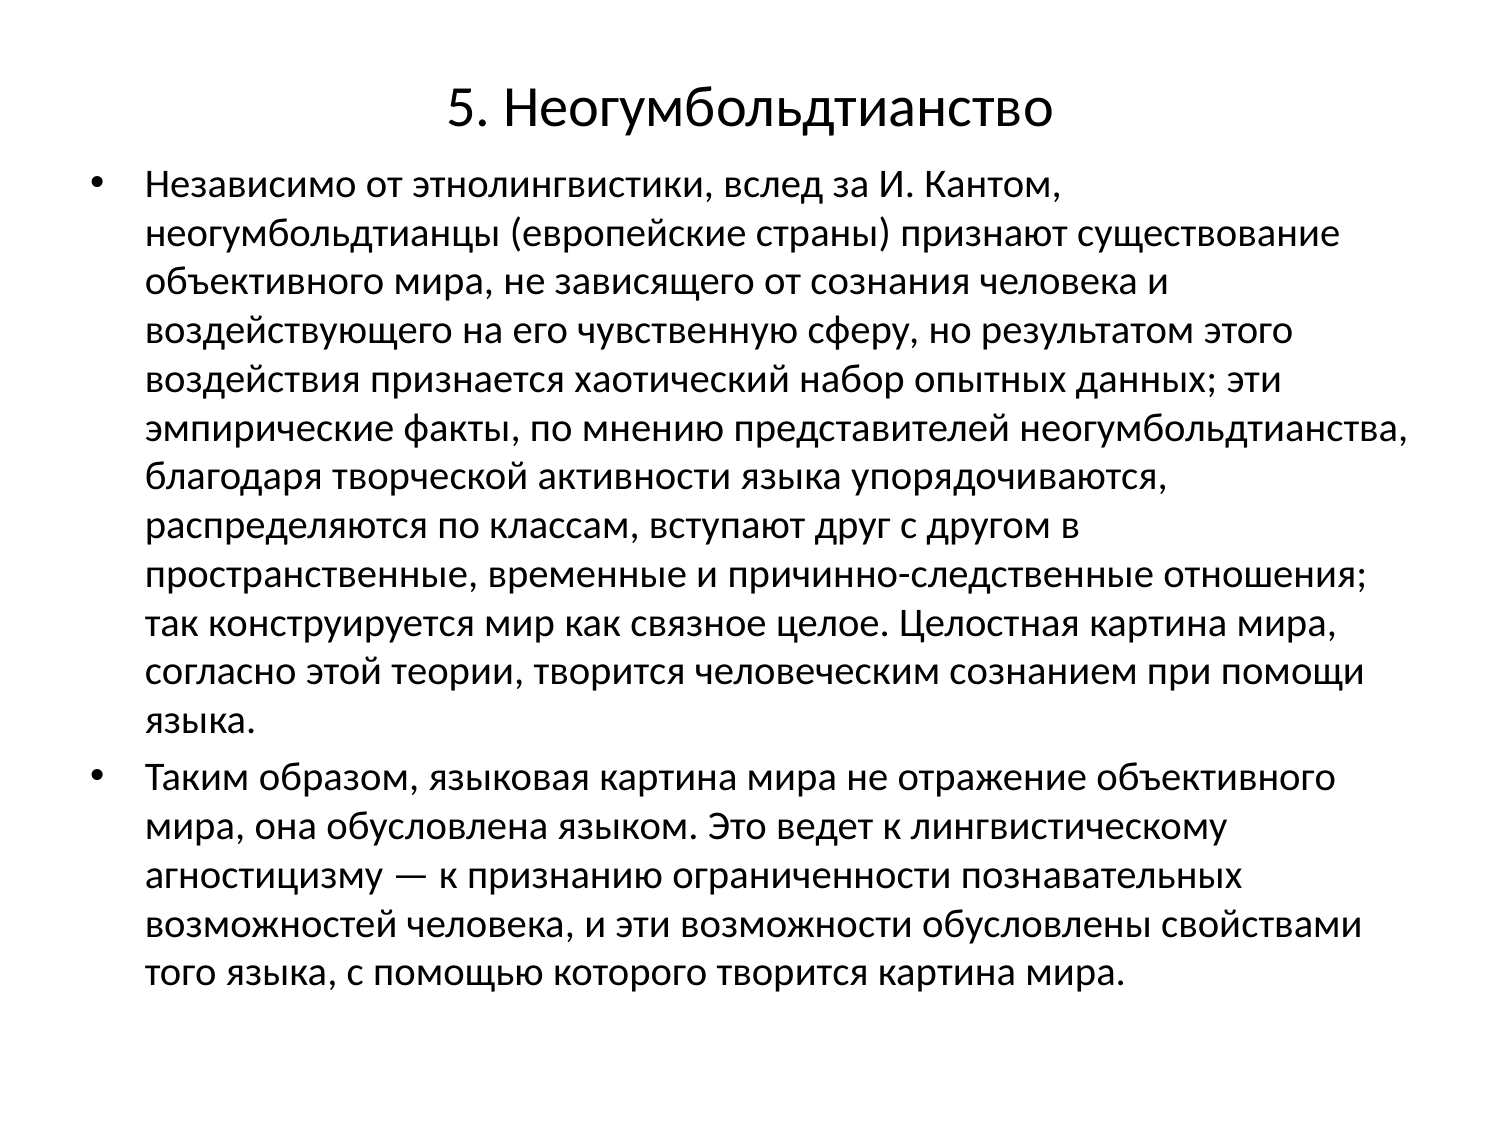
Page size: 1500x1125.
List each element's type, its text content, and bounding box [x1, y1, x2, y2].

list Независимо от этнолингвистики, вслед за И. Кантом, неогумбольдтианцы (европейские страны) признают существование объективного мира, не зависящего от сознания человека и воздействующего на его чувственную сферу, но результатом этого воздействия признается хаотический набор опытных данных; эти эмпирические факты, по мнению представителей неогумбольдтианства, благодаря творческой активности языка упорядочиваются, распределяются по классам, вступают друг с другом в пространственные, временные и причинно-следственные отношения; так конструируется мир как связное целое. Целостная картина мира, согласно этой теории, творится человеческим сознанием при помощи языка. Таким образом, языковая картина мира не отражение объективного мира, она обусловлена языком. Это ведет к лингвистическому агностицизму — к признанию ограниченности познавательных возможностей человека, и эти возможности обусловлены свойствами того языка, с помощью которого творится картина мира. [75, 149, 1425, 1005]
title 5. Неогумбольдтианство [75, 45, 1425, 149]
